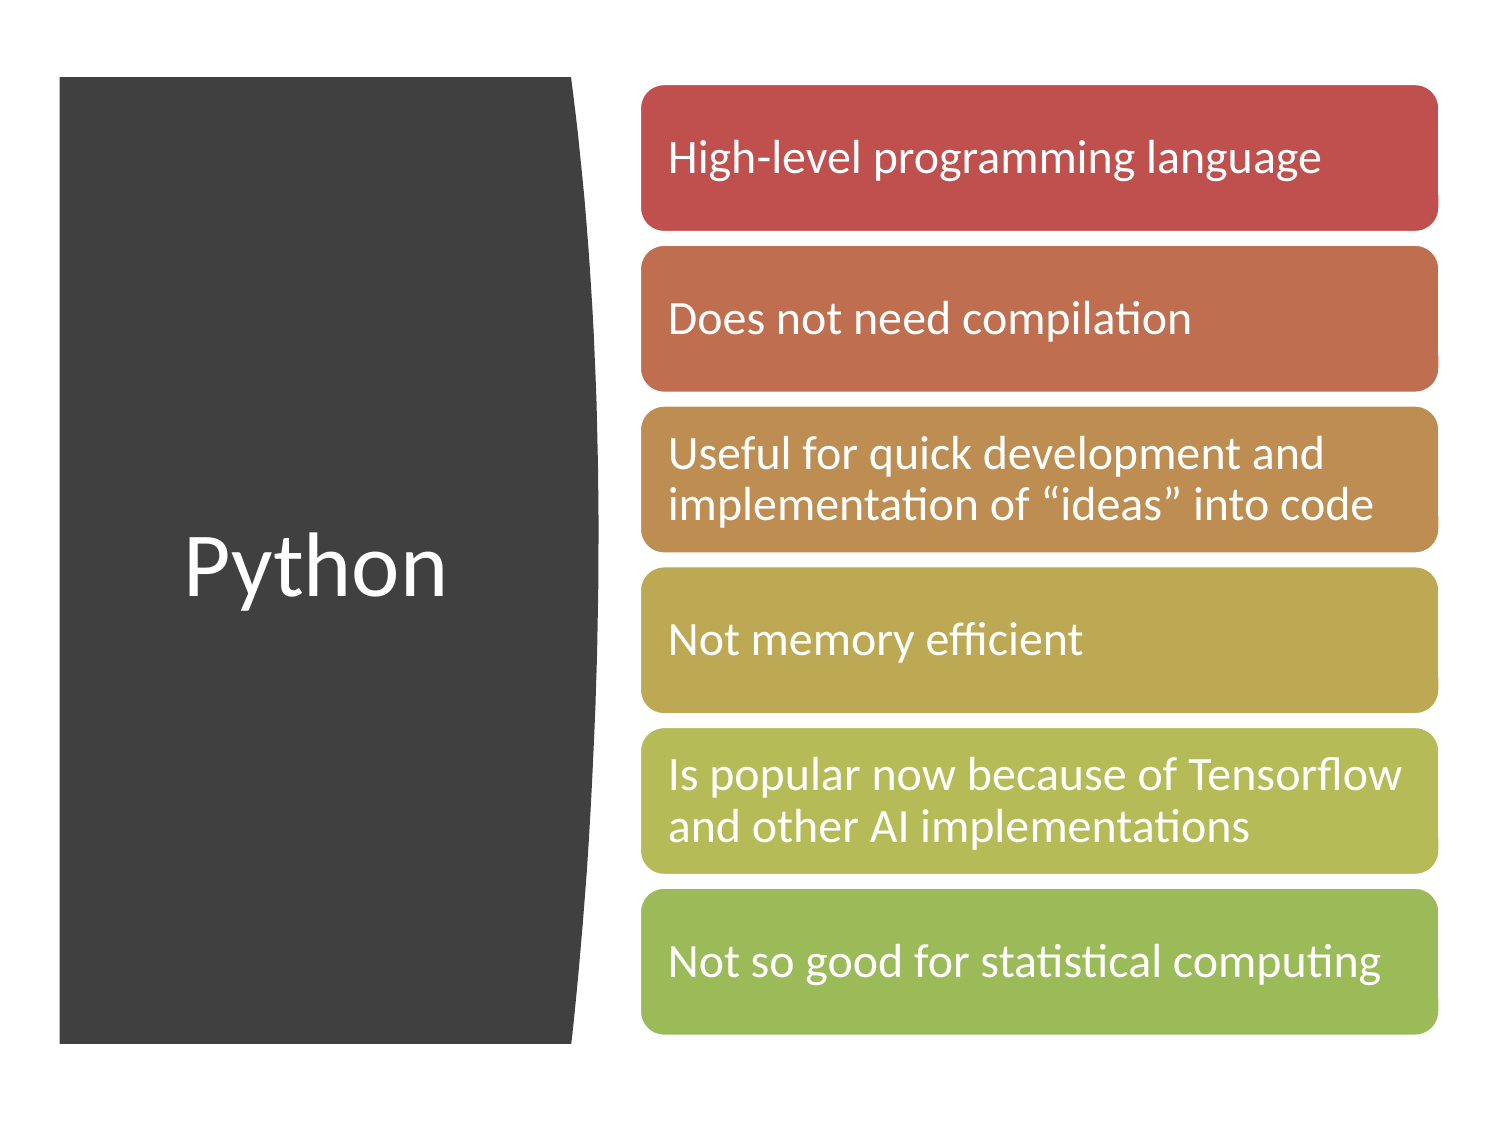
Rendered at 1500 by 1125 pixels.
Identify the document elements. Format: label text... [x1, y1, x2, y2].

text_box [57, 75, 601, 1046]
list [638, 76, 1441, 1043]
title Python [106, 166, 527, 953]
